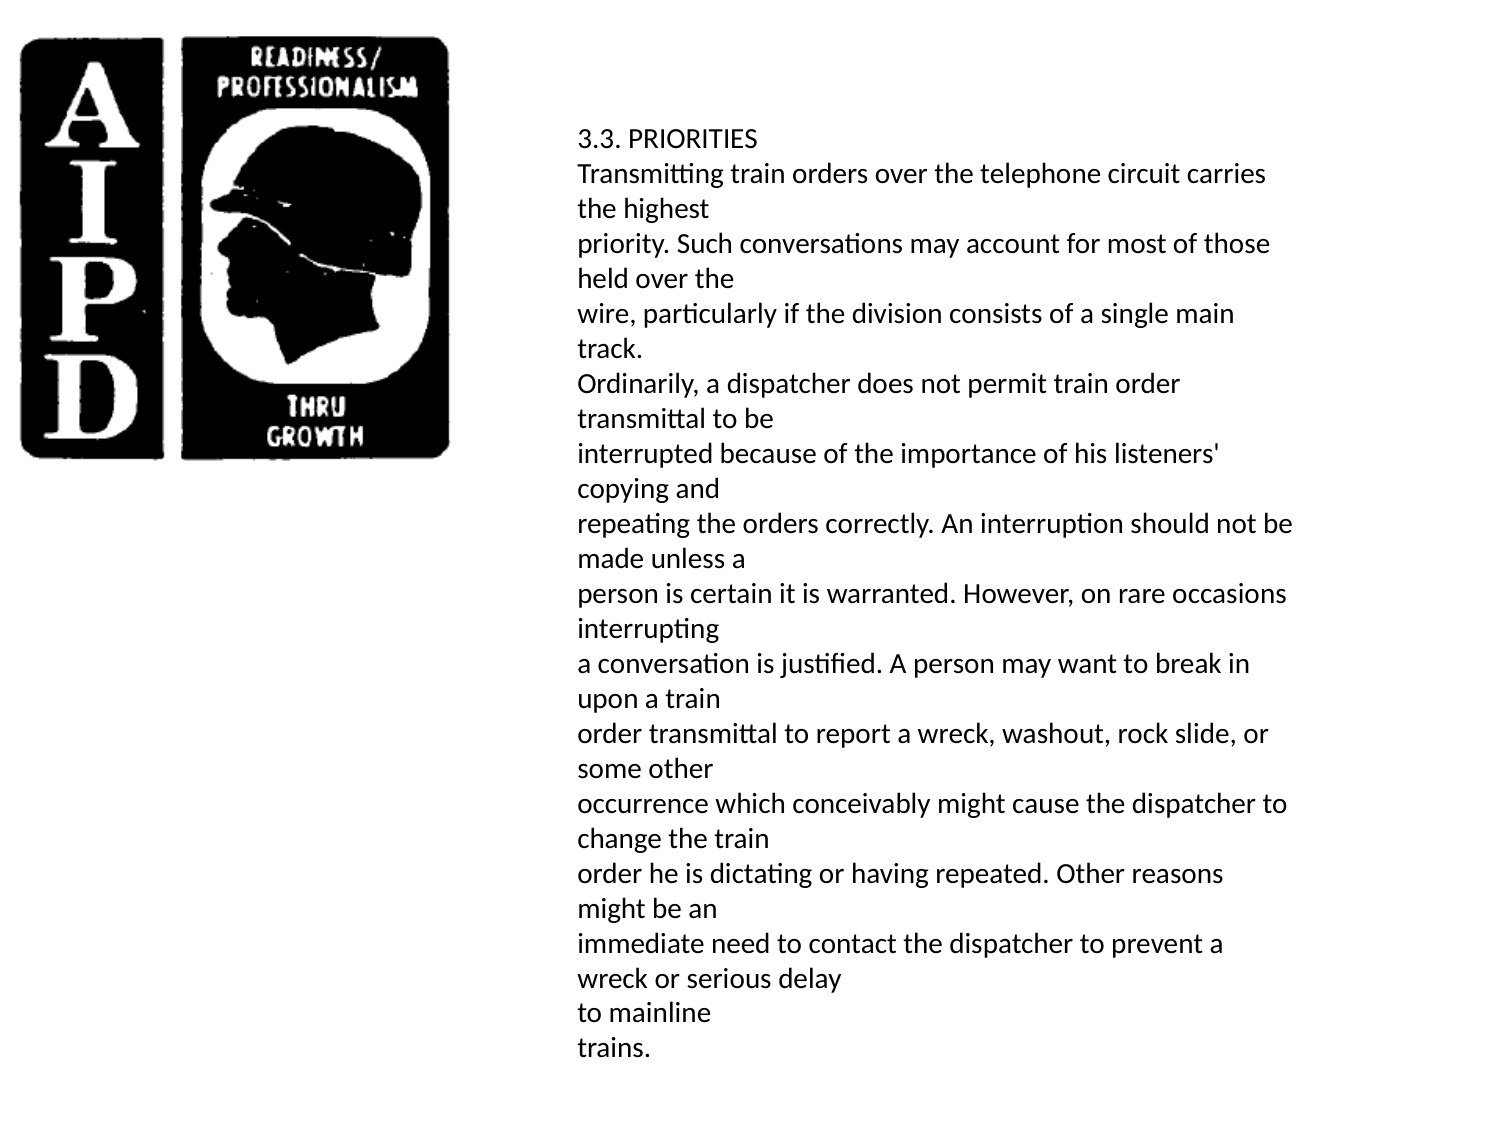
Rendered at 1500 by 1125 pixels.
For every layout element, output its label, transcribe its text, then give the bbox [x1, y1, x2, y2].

picture [3, 0, 479, 515]
text_box 3.3. PRIORITIES Transmitting train orders over the telephone circuit carries the highest priority. Such conversations may account for most of those held over the wire, particularly if the division consists of a single main track. Ordinarily, a dispatcher does not permit train order transmittal to be interrupted because of the importance of his listeners' copying and repeating the orders correctly. An interruption should not be made unless a person is certain it is warranted. However, on rare occasions interrupting a conversation is justified. A person may want to break in upon a train order transmittal to report a wreck, washout, rock slide, or some other occurrence which conceivably might cause the dispatcher to change the train order he is dictating or having repeated. Other reasons might be an immediate need to contact the dispatcher to prevent a wreck or serious delay to mainline trains. [562, 112, 1313, 1072]
